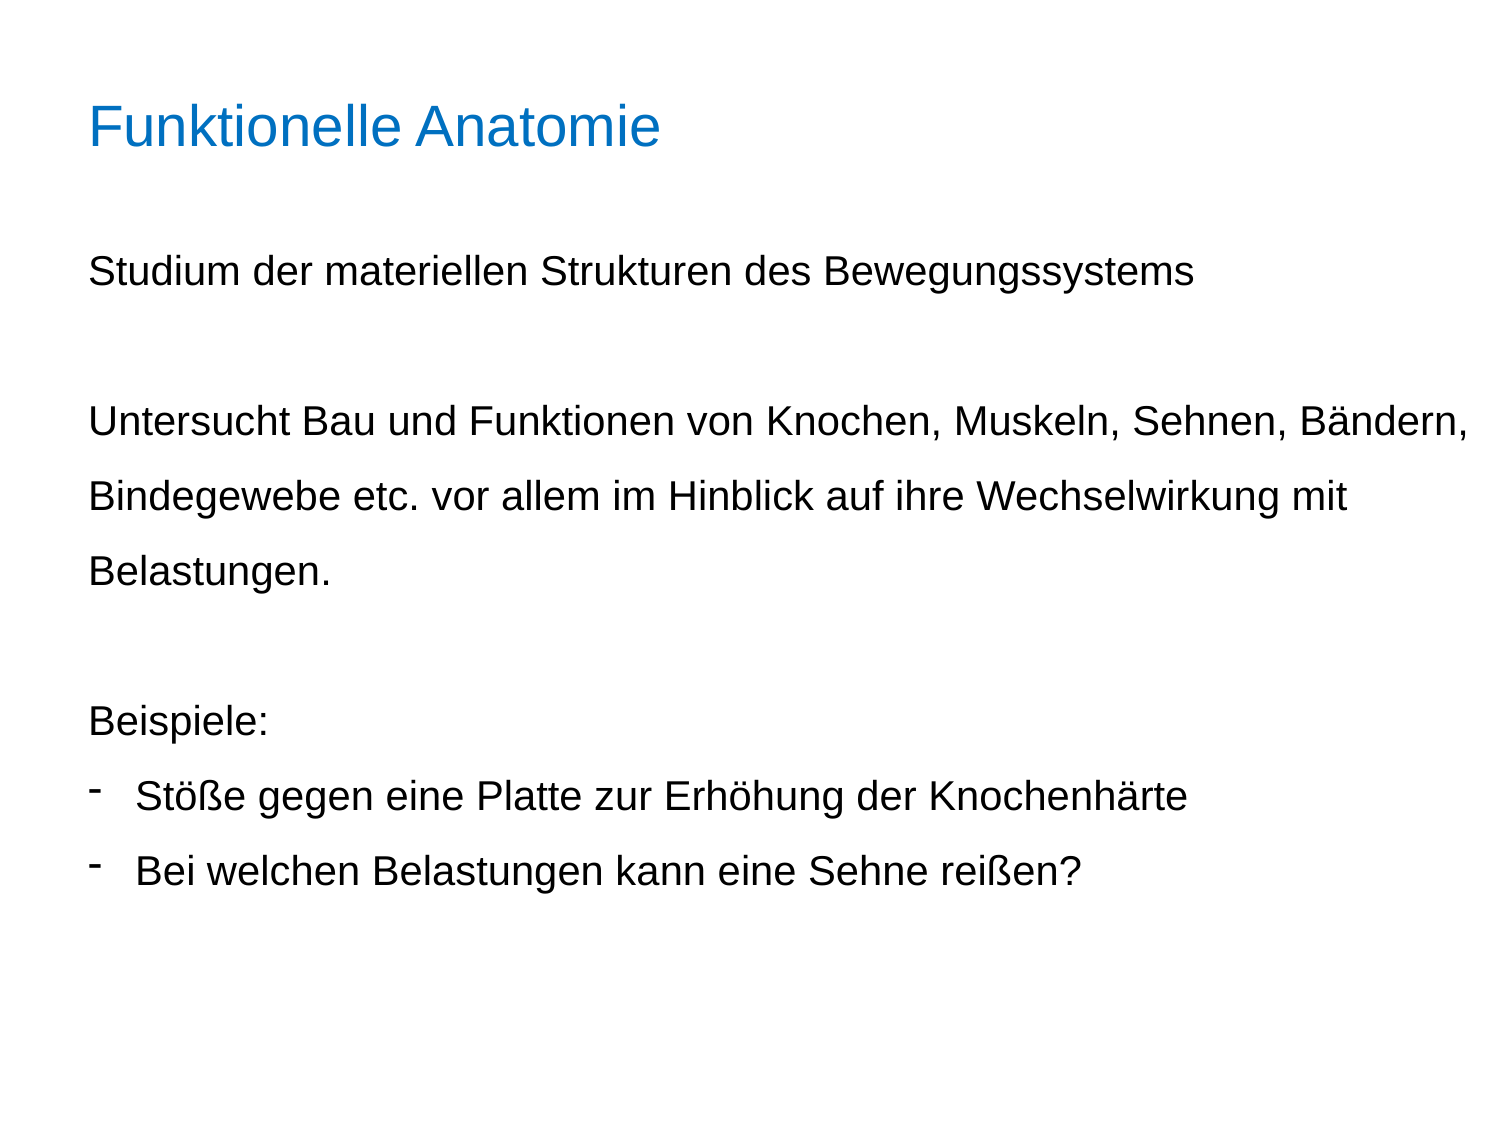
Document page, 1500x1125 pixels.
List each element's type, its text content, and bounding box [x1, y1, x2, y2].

text_box Funktionelle Anatomie Studium der materiellen Strukturen des Bewegungssystems Untersucht Bau und Funktionen von Knochen, Muskeln, Sehnen, Bändern, Bindegewebe etc. vor allem im Hinblick auf ihre Wechselwirkung mit Belastungen. Beispiele: Stöße gegen eine Platte zur Erhöhung der Knochenhärte Bei welchen Belastungen kann eine Sehne reißen? [73, 81, 1500, 954]
